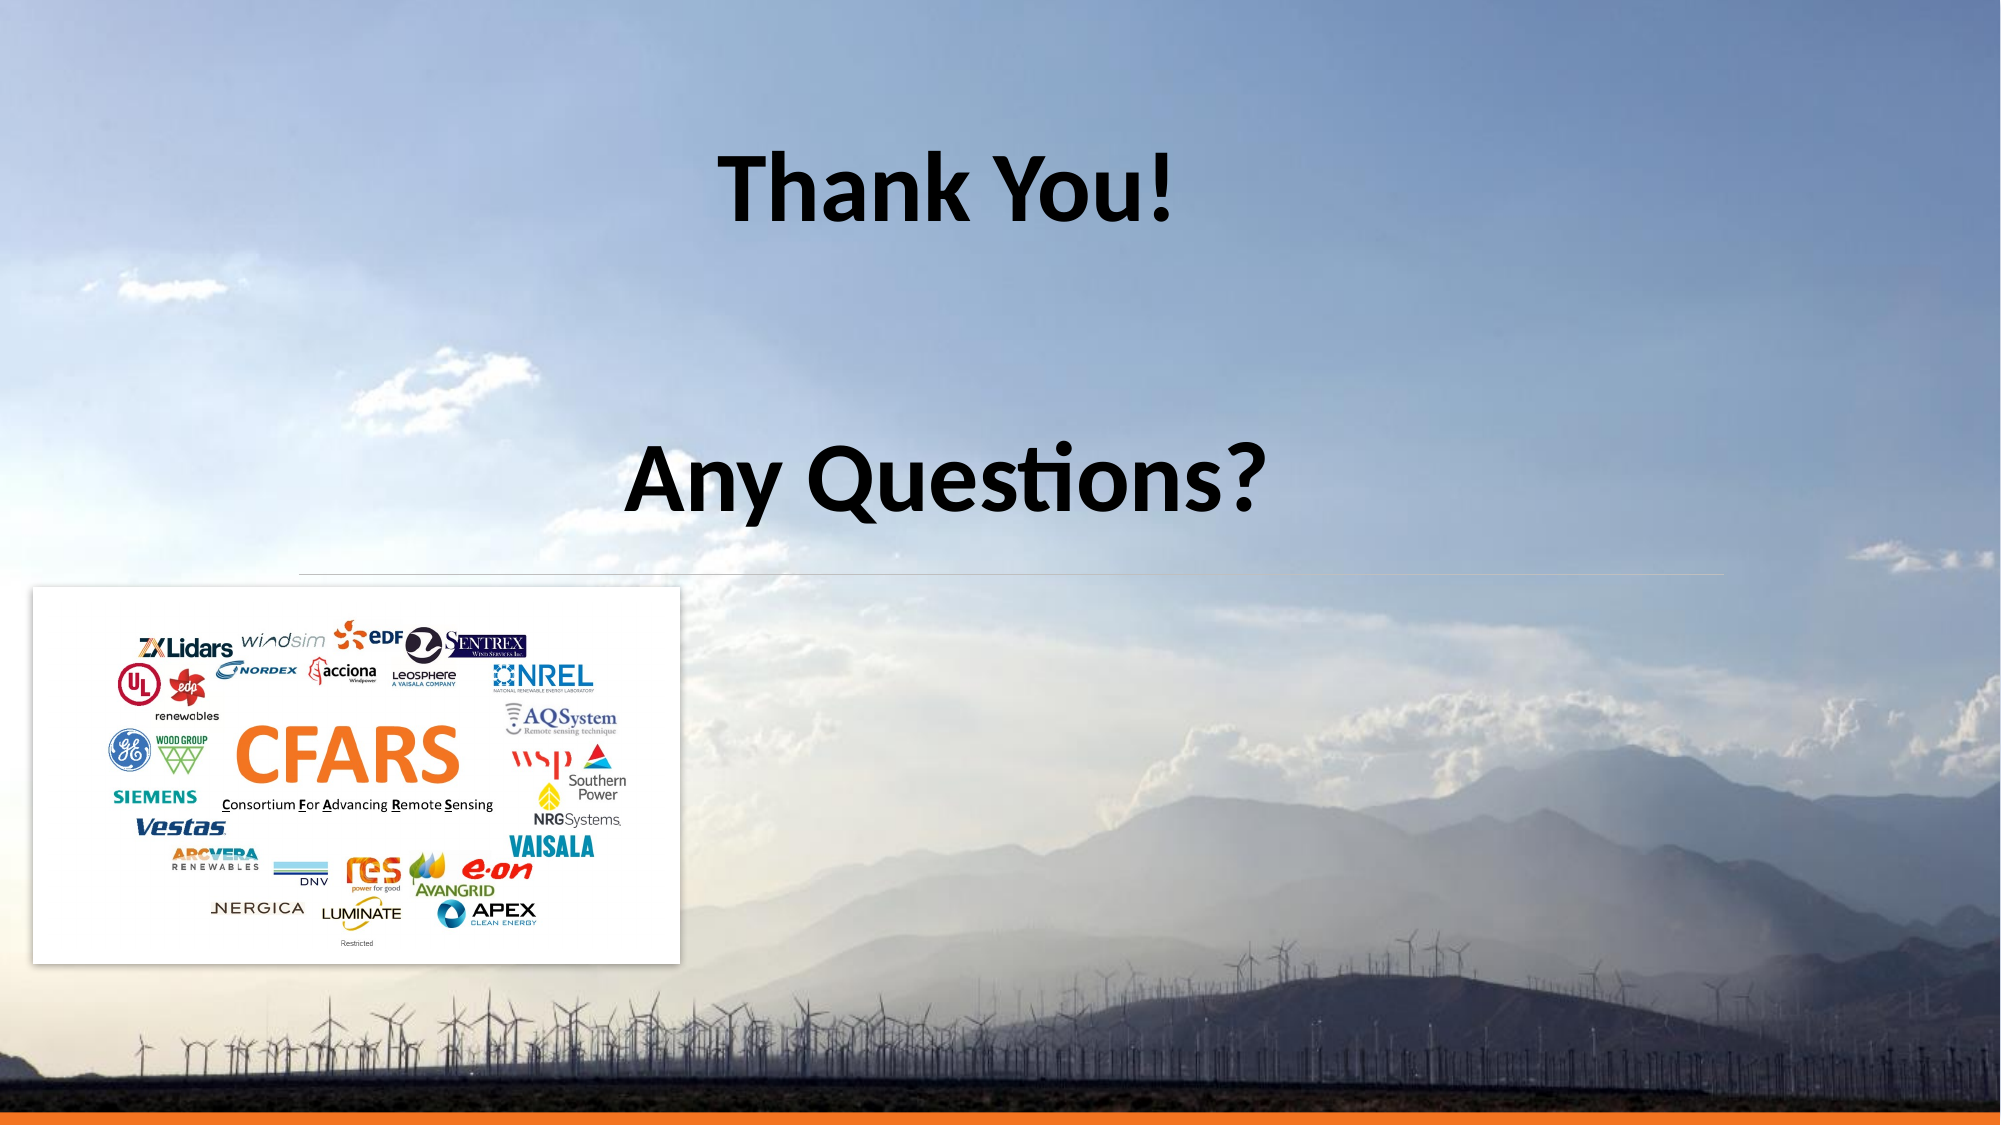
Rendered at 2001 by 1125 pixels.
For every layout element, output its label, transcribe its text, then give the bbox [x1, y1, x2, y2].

text_box [0, 1111, 2000, 1125]
text_box Thank You! Any Questions? [222, 114, 1673, 769]
picture [0, 0, 2000, 1111]
